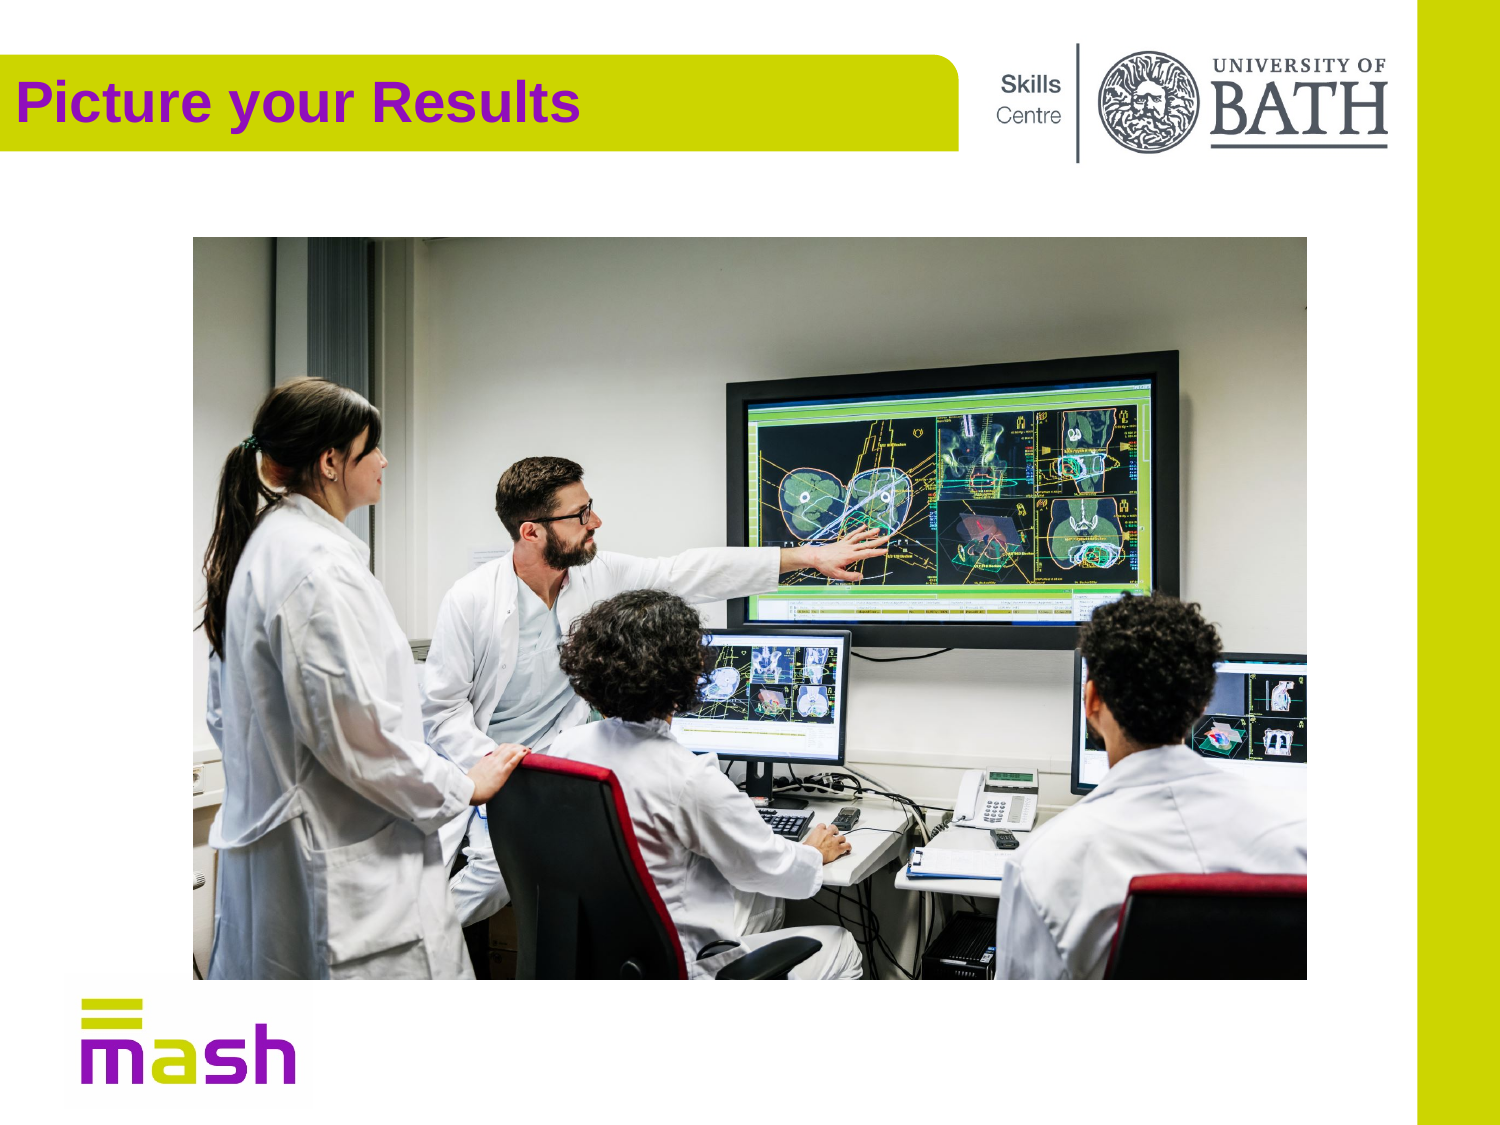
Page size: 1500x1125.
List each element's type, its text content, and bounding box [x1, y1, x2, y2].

picture [988, 35, 1388, 171]
title Picture your Results [0, 56, 1330, 152]
picture [64, 973, 313, 1109]
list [192, 236, 1308, 980]
